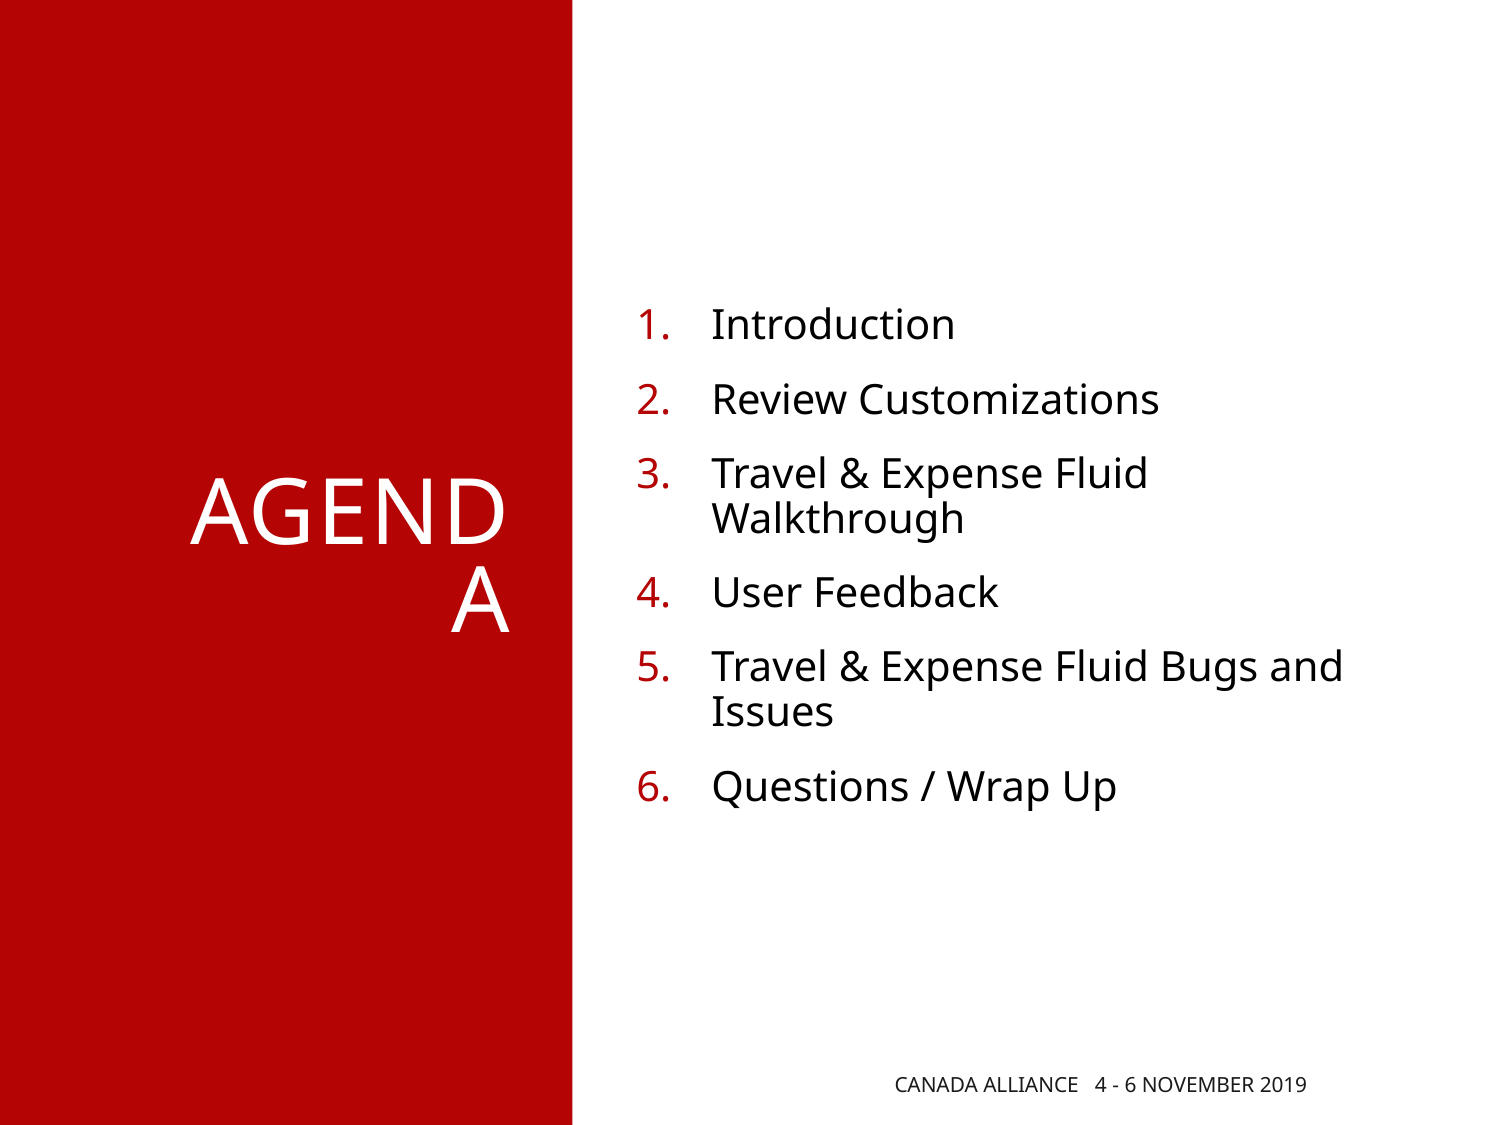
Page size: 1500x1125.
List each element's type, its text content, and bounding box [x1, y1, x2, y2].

footer Canada Alliance 4 - 6 November 2019 [595, 1061, 1322, 1107]
text_box [0, 0, 574, 1125]
list Introduction Review Customizations Travel & Expense Fluid Walkthrough User Feedback Travel & Expense Fluid Bugs and Issues Questions / Wrap Up [628, 131, 1385, 993]
text_box [574, 0, 1500, 1125]
title Agenda [118, 131, 525, 993]
